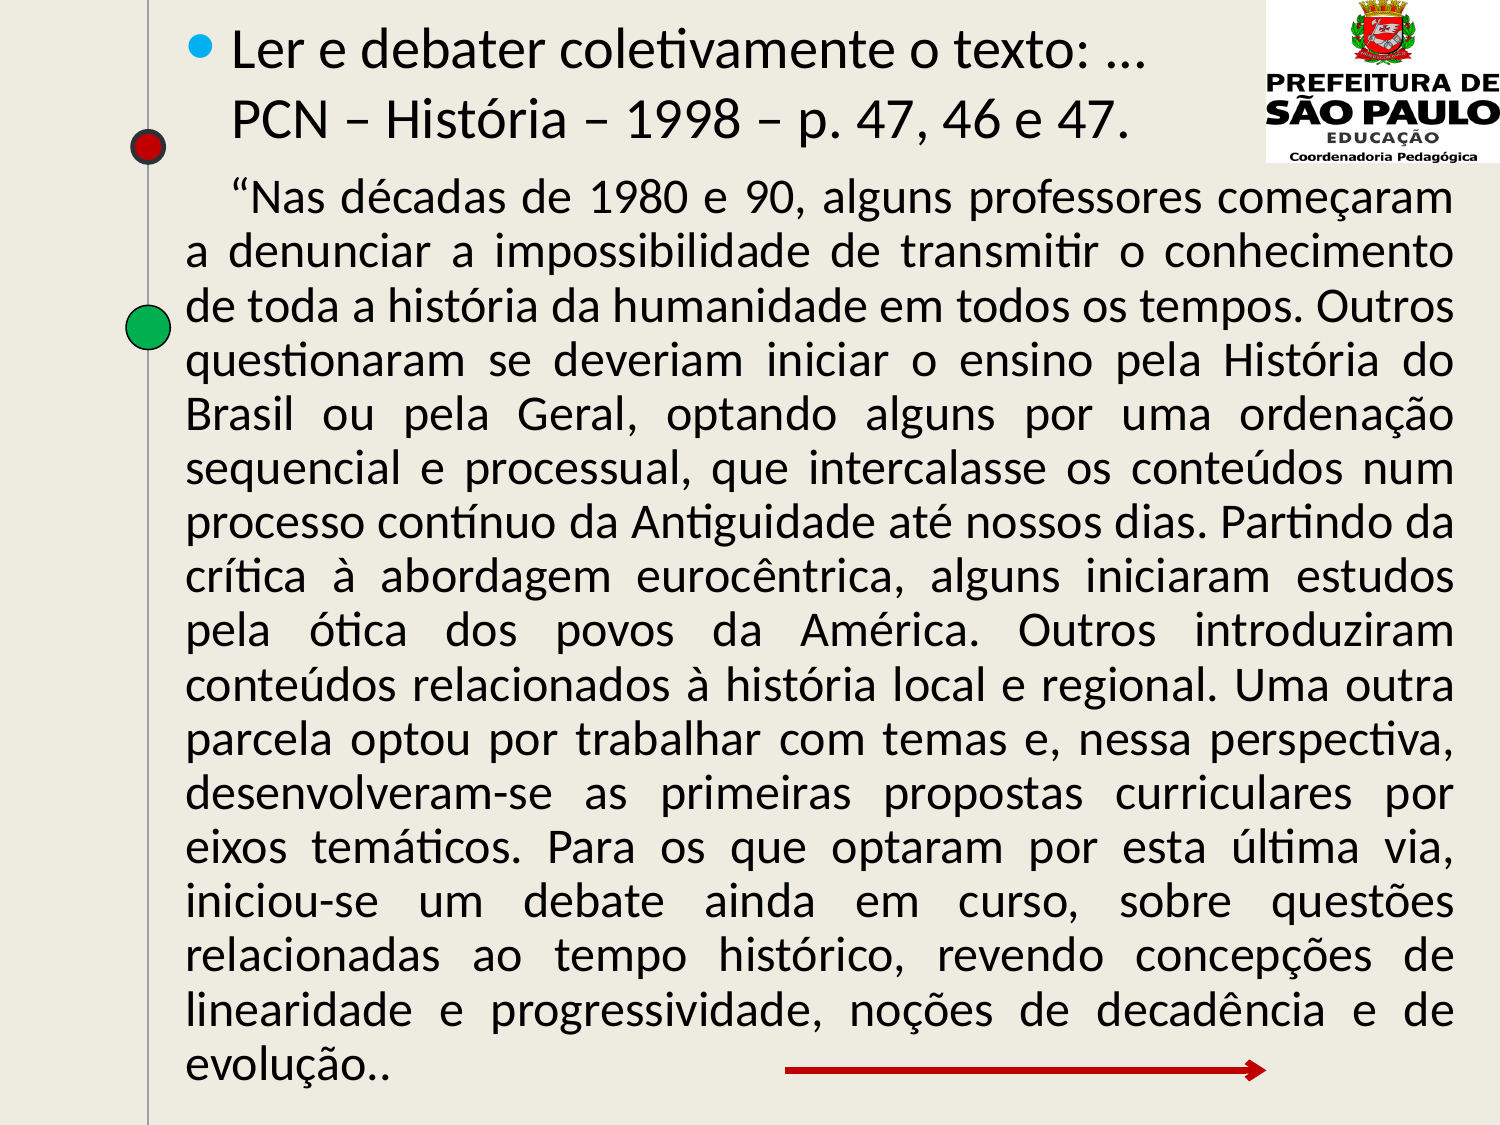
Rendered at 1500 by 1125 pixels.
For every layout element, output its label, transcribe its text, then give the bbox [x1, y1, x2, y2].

text_box [132, 132, 143, 162]
text_box [152, 305, 170, 350]
picture [1266, 0, 1500, 163]
text_box [126, 306, 143, 349]
text_box [152, 131, 164, 162]
text_box Ler e debater coletivamente o texto: ... PCN – História – 1998 – p. 47, 46 e 47. [170, 2, 1262, 158]
text_box “Nas décadas de 1980 e 90, alguns professores começaram a denunciar a impossibilidade de transmitir o conhecimento de toda a história da humanidade em todos os tempos. Outros questionaram se deveriam iniciar o ensino pela História do Brasil ou pela Geral, optando alguns por uma ordenação sequencial e processual, que intercalasse os conteúdos num processo contínuo da Antiguidade até nossos dias. Partindo da crítica à abordagem eurocêntrica, alguns iniciaram estudos pela ótica dos povos da América. Outros introduziram conteúdos relacionados à história local e regional. Uma outra parcela optou por trabalhar com temas e, nessa perspectiva, desenvolveram-se as primeiras propostas curriculares por eixos temáticos. Para os que optaram por esta última via, iniciou-se um debate ainda em curso, sobre questões relacionadas ao tempo histórico, revendo concepções de linearidade e progressividade, noções de decadência e de evolução.. [170, 162, 1471, 1098]
